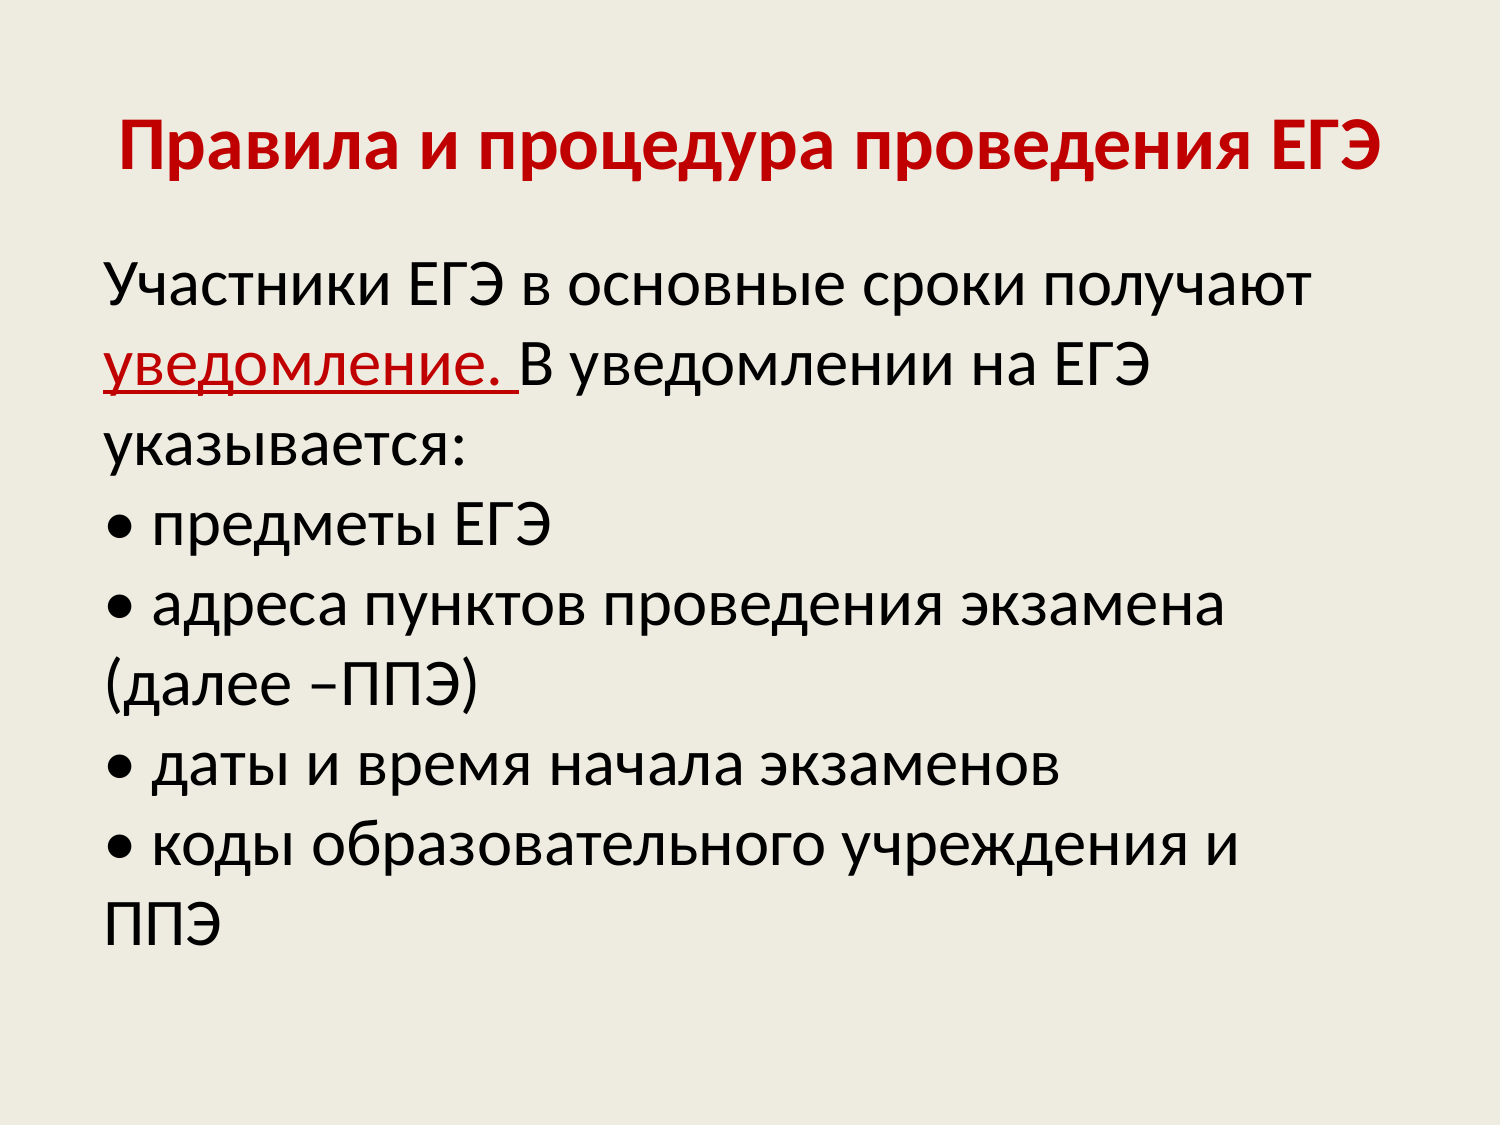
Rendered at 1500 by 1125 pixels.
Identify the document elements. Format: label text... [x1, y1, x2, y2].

text_box Участники ЕГЭ в основные сроки получают уведомление. В уведомлении на ЕГЭ указывается: • предметы ЕГЭ • адреса пунктов проведения экзамена (далее –ППЭ) • даты и время начала экзаменов • коды образовательного учреждения и ППЭ [88, 231, 1329, 1046]
title Правила и процедура проведения ЕГЭ [75, 45, 1425, 233]
